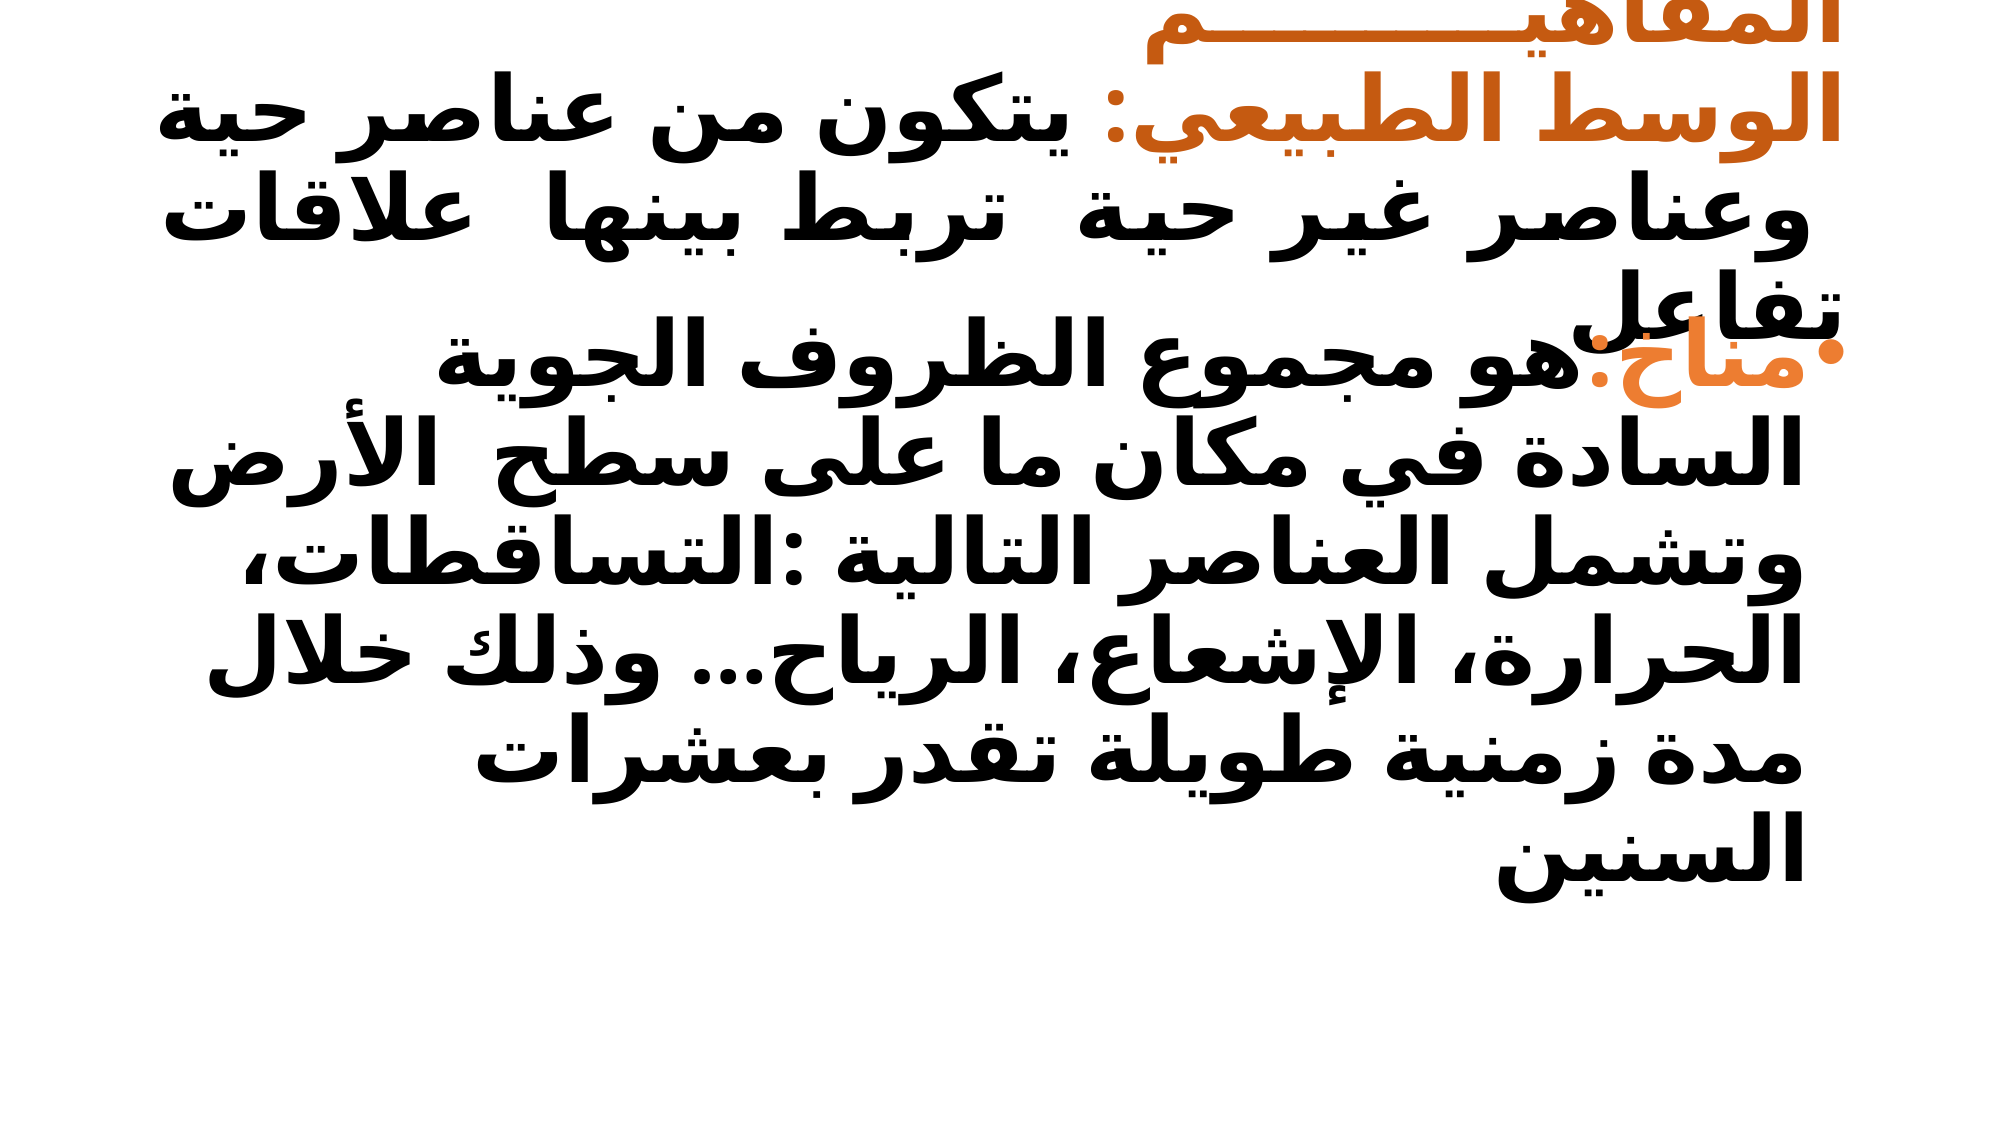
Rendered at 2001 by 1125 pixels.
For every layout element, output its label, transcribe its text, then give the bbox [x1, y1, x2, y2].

list مناخ:هو مجموع الظروف الجوية السادة في مكان ما على سطح الأرض وتشمل العناصر التالية :التساقطات، الحرارة، الإشعاع، الرياح… وذلك خلال مدة زمنية طويلة تقدر بعشرات السنين [137, 299, 1863, 1014]
title المفاهيم الوسط الطبيعي: يتكون من عناصر حية وعناصر غير حية تربط بينها علاقات تفاعل [137, 0, 1863, 299]
